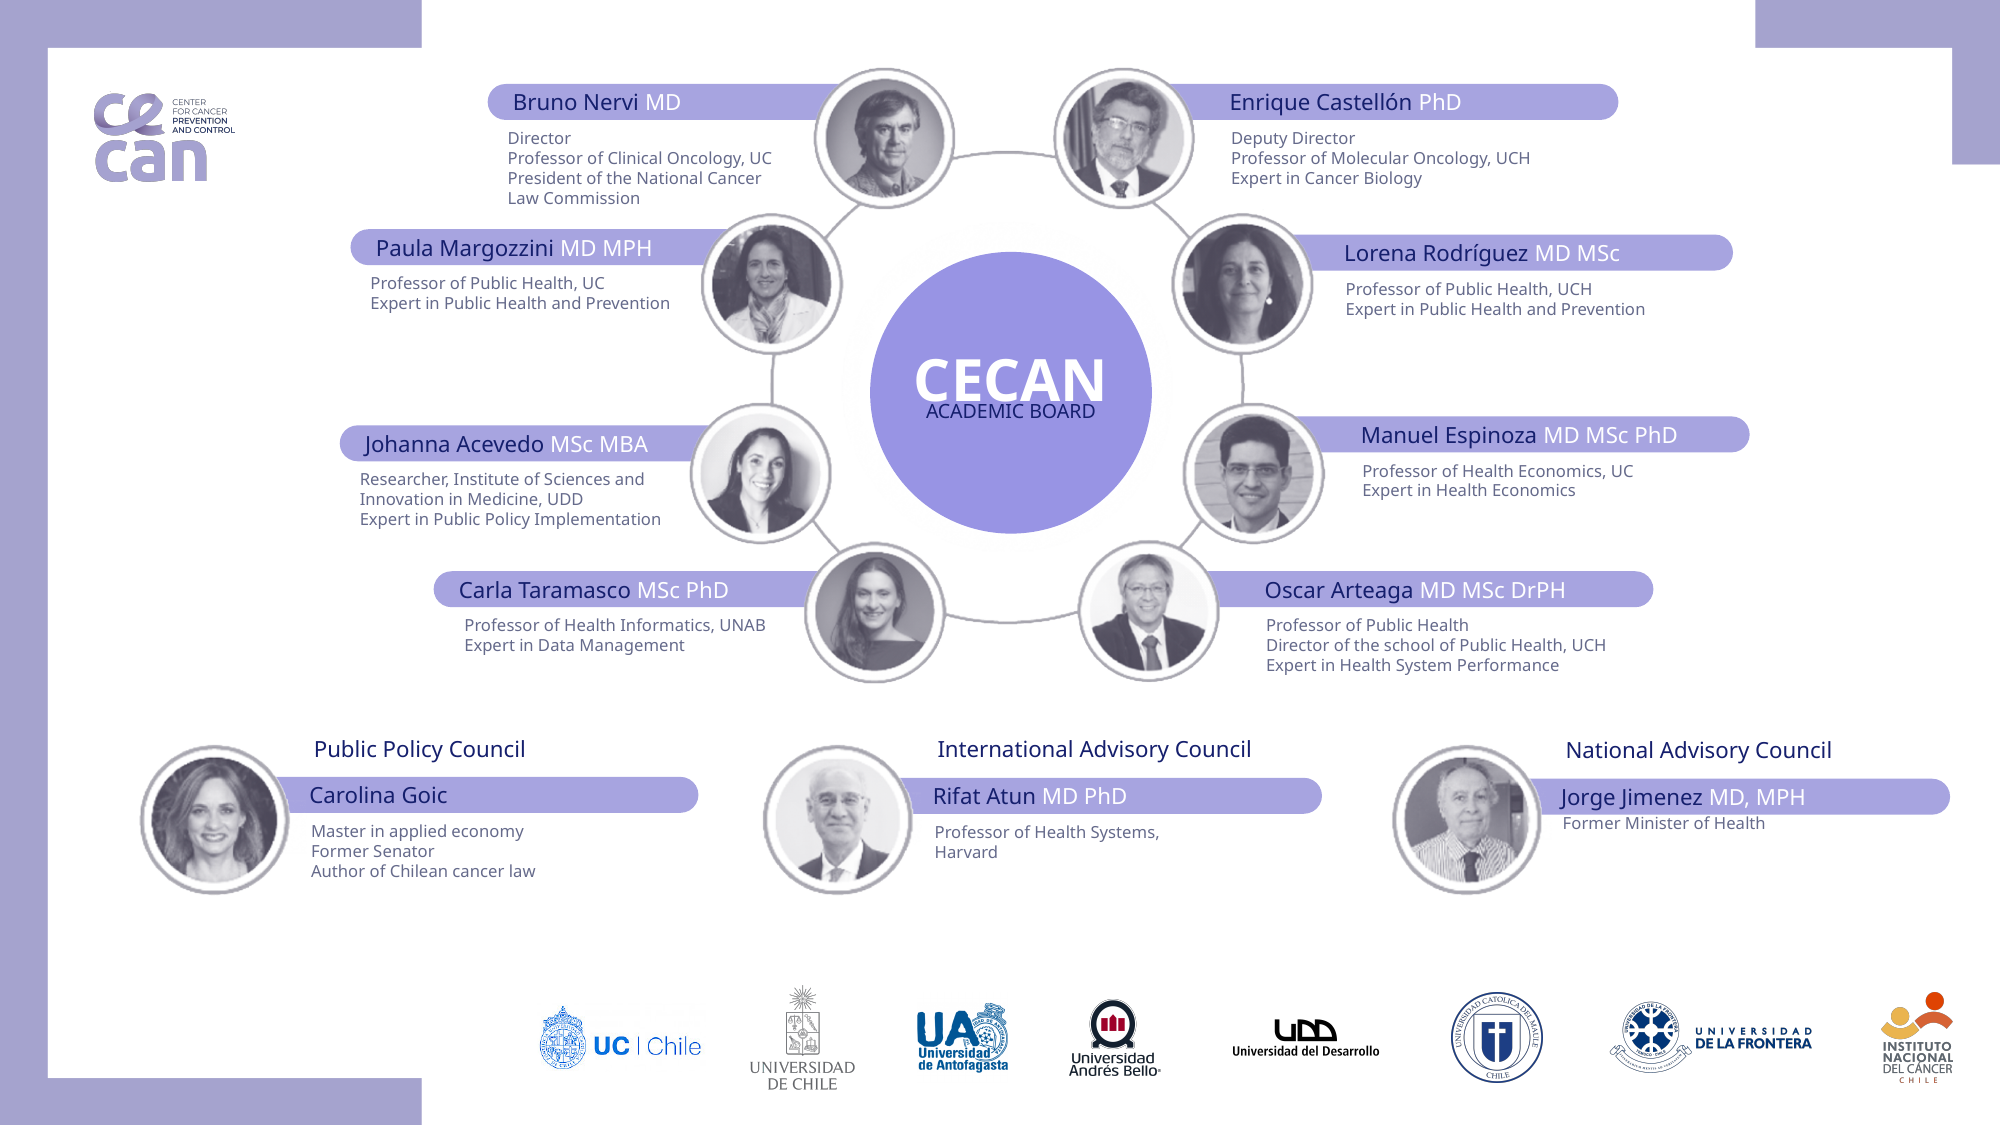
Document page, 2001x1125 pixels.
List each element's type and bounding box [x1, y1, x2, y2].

text_box [339, 56, 1750, 702]
text_box [136, 721, 1953, 928]
text_box [537, 984, 1953, 1092]
picture [0, 0, 2000, 1125]
